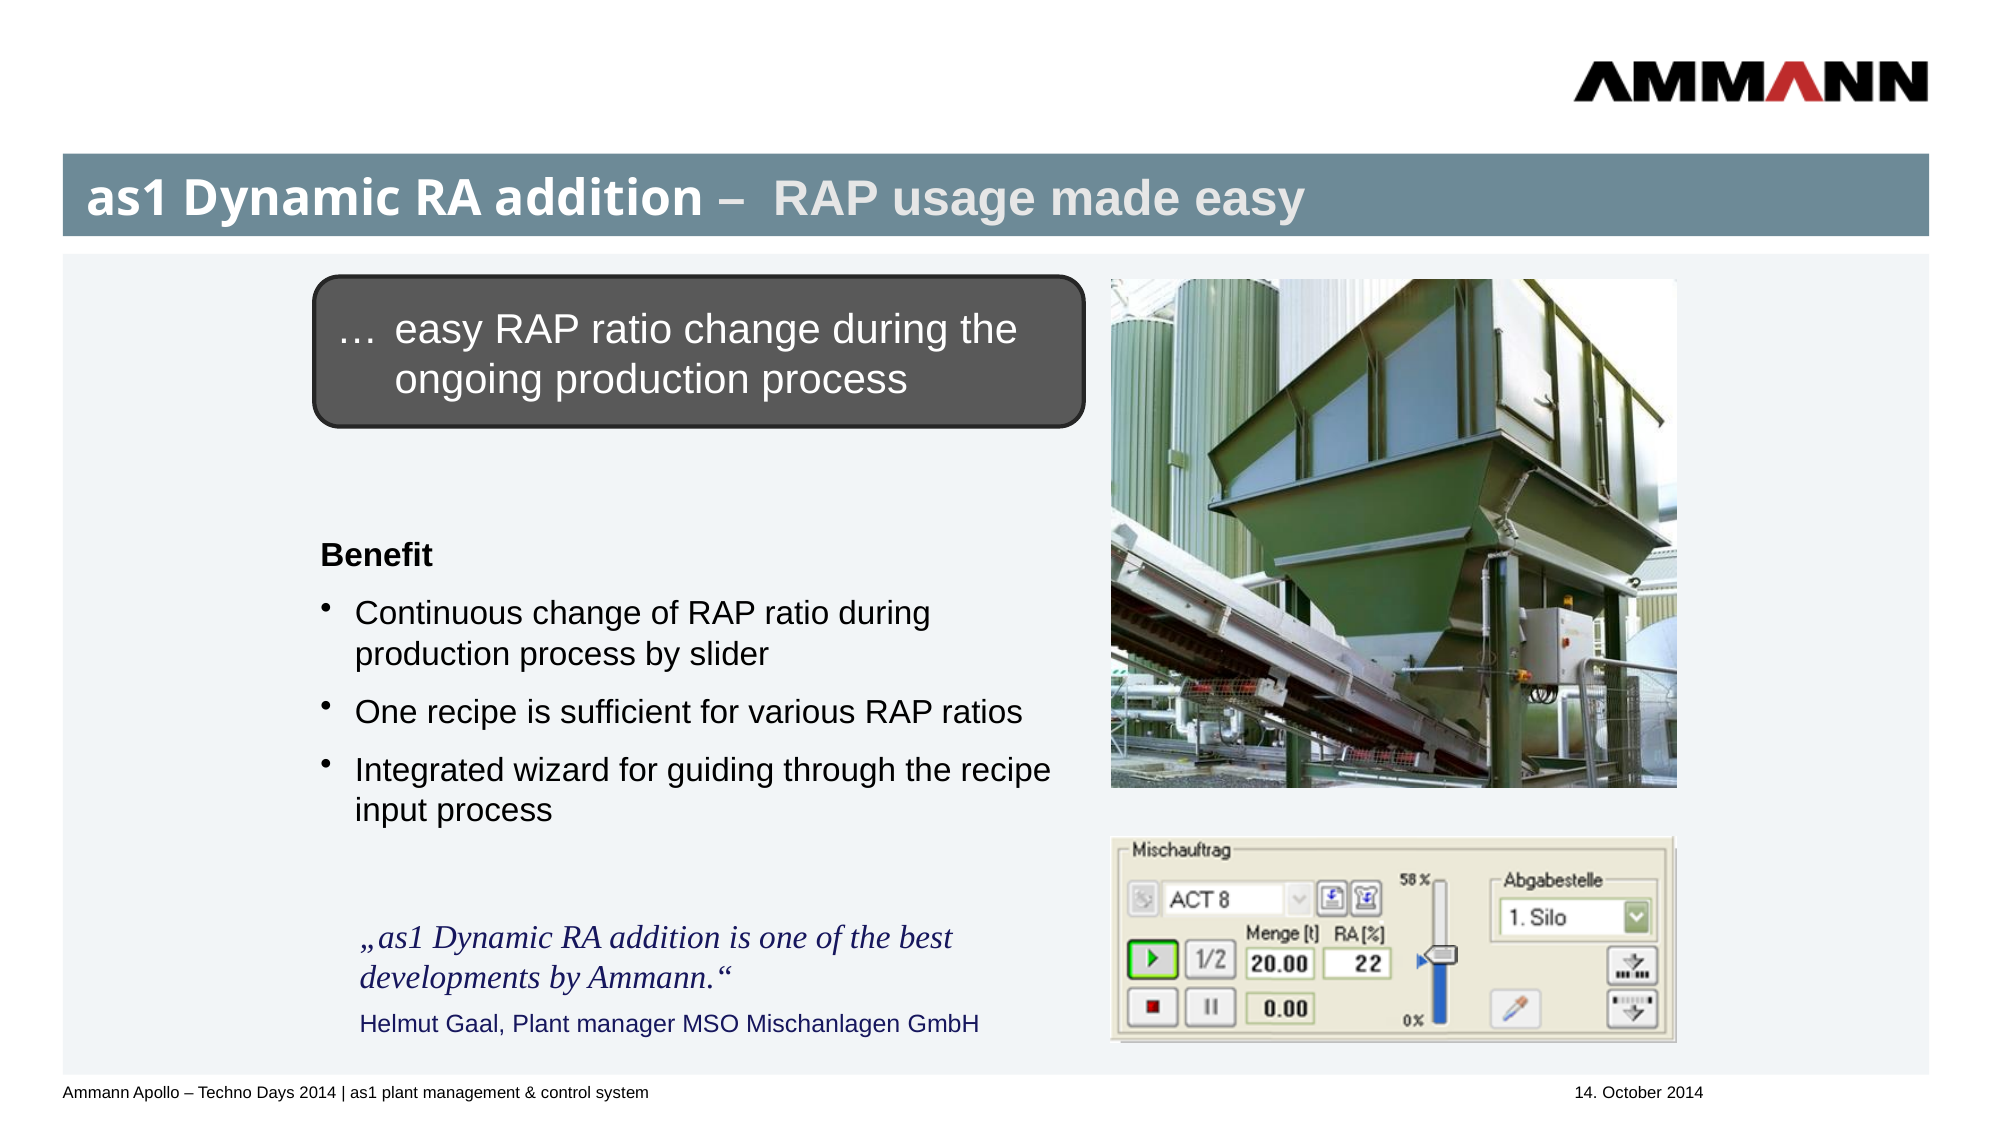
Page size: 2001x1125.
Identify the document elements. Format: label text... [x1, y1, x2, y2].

text_box Benefit Continuous change of RAP ratio during production process by slider One recipe is sufficient for various RAP ratios Integrated wizard for guiding through the recipe input process [302, 524, 1111, 896]
picture [1111, 279, 1677, 788]
text_box „as1 Dynamic RA addition is one of the best developments by Ammann.“ Helmut Gaal, Plant manager MSO Mischanlagen GmbH [344, 907, 1129, 1085]
text_box … easy RAP ratio change during the ongoing production process [312, 274, 1086, 429]
picture [0, 0, 2000, 137]
title as1 Dynamic RA addition – RAP usage made easy [62, 153, 1930, 237]
picture [1110, 836, 1677, 1044]
